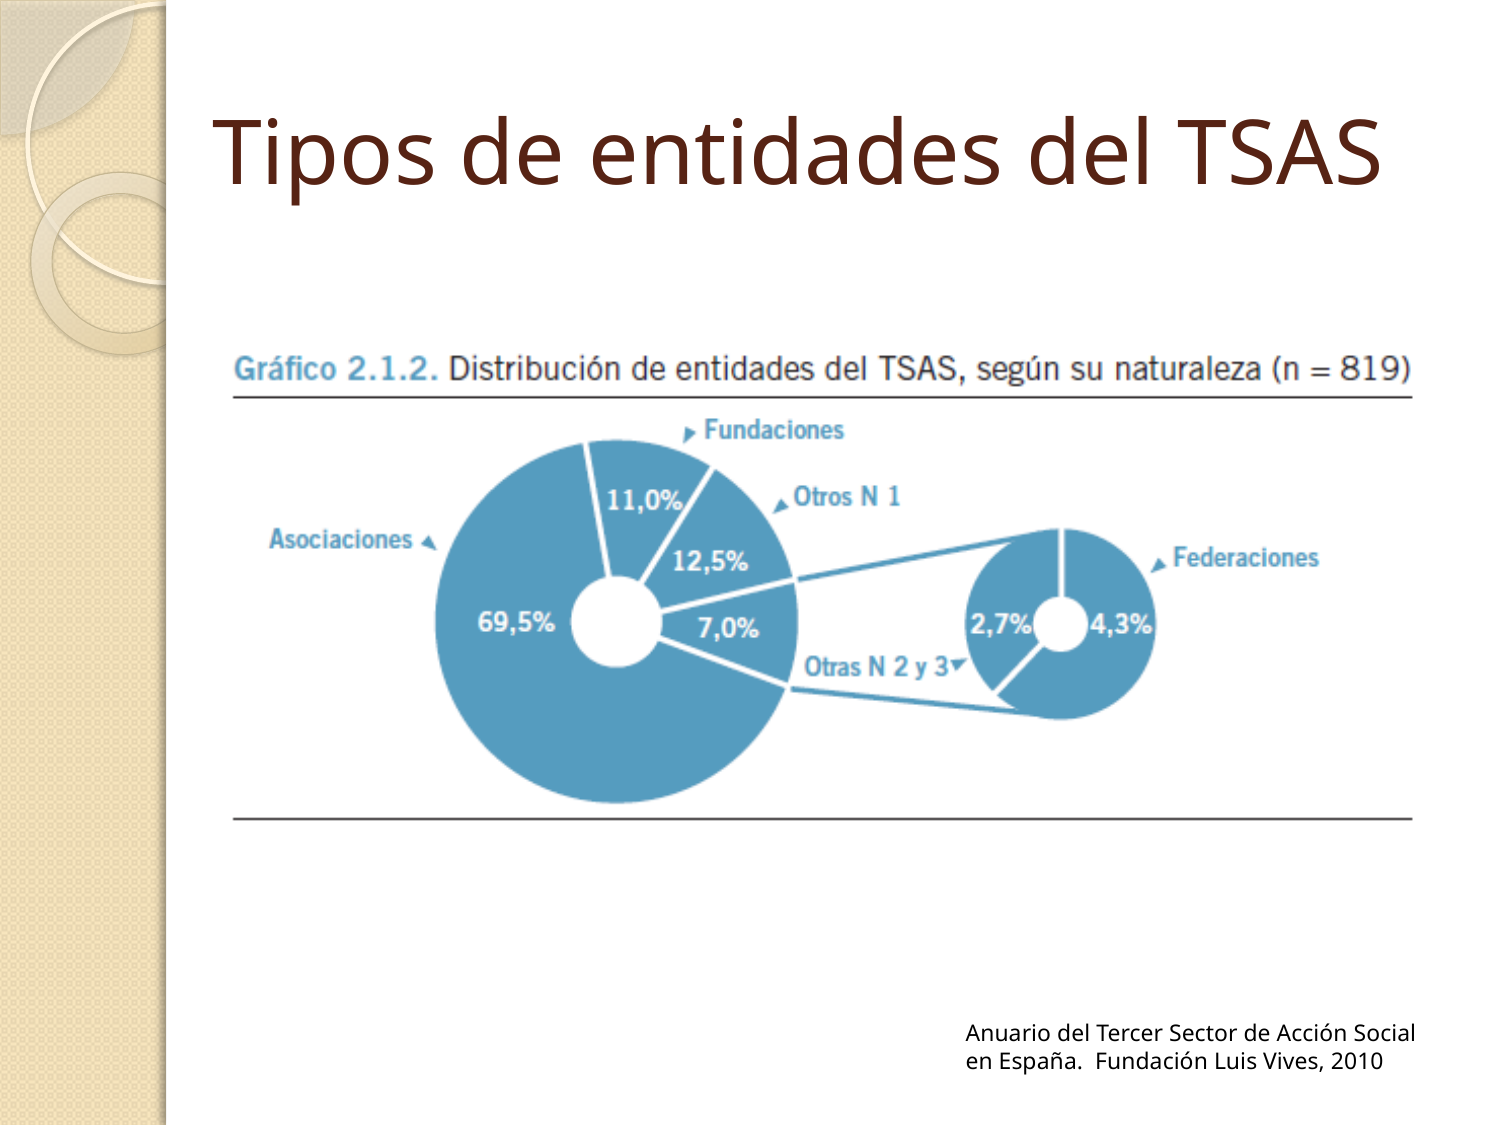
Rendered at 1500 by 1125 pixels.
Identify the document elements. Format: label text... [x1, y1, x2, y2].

title Tipos de entidades del TSAS [183, 54, 1413, 243]
picture [189, 337, 1500, 855]
text_box Anuario del Tercer Sector de Acción Social en España. Fundación Luis Vives, 2010 [950, 1011, 1447, 1081]
